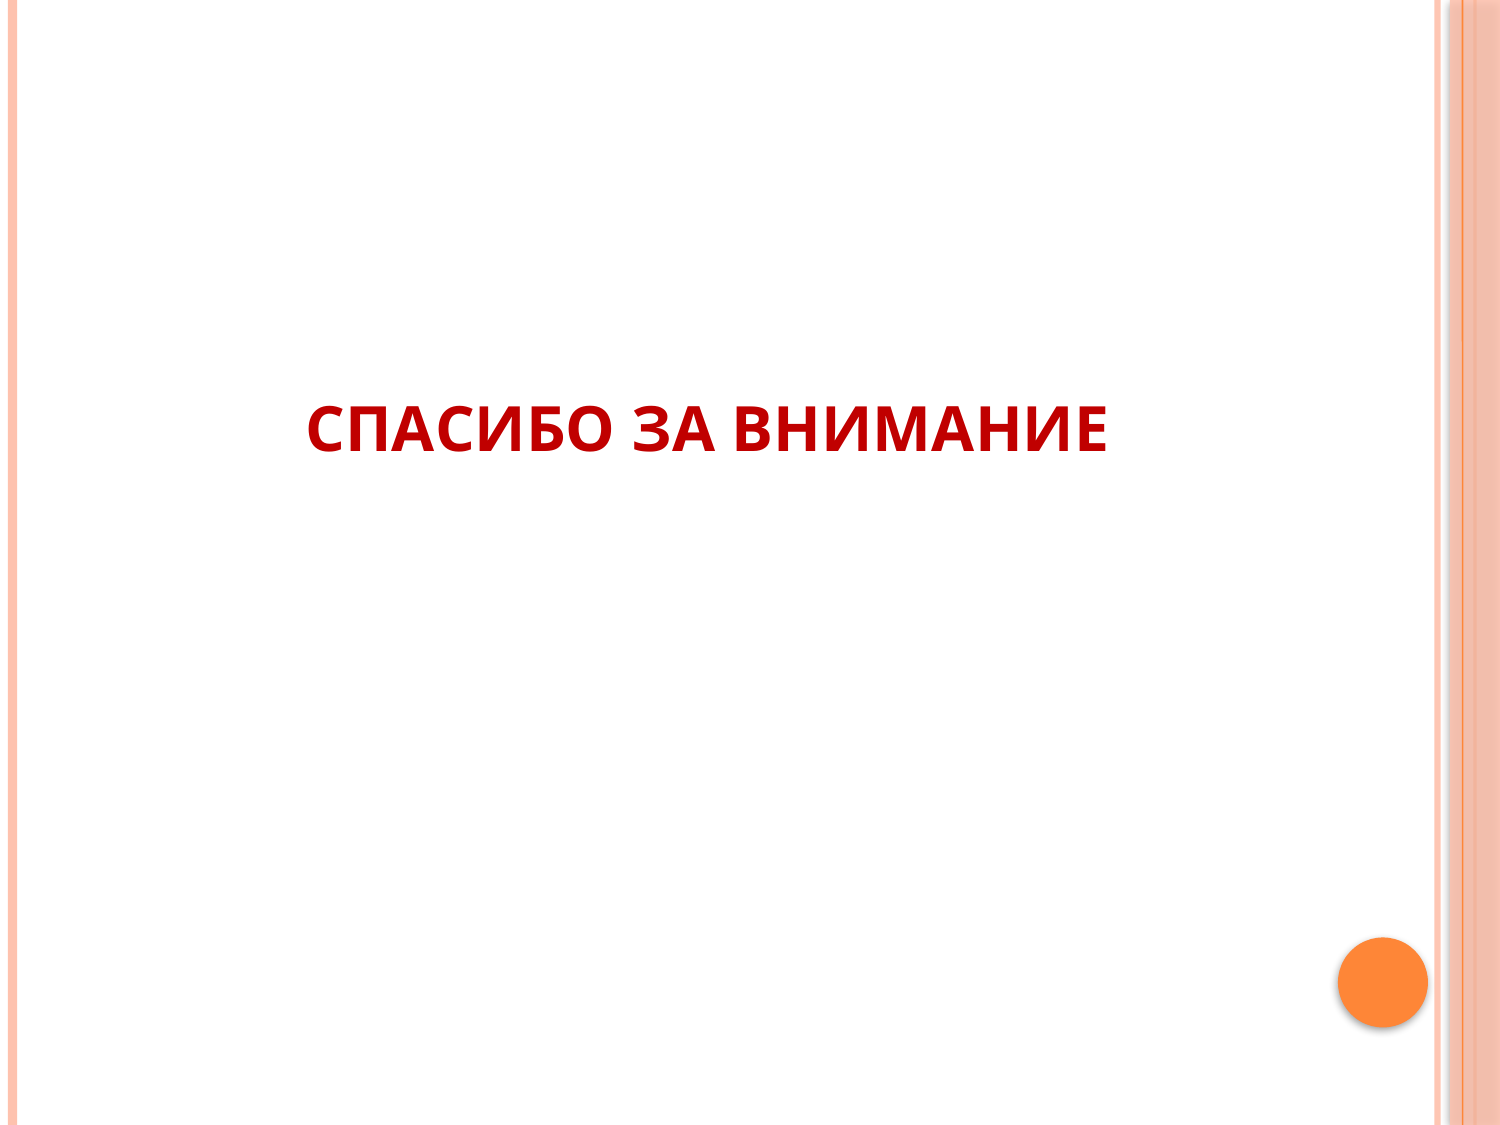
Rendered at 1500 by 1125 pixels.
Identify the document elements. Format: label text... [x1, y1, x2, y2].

title СПАСИБО ЗА ВНИМАНИЕ [75, 45, 1341, 622]
